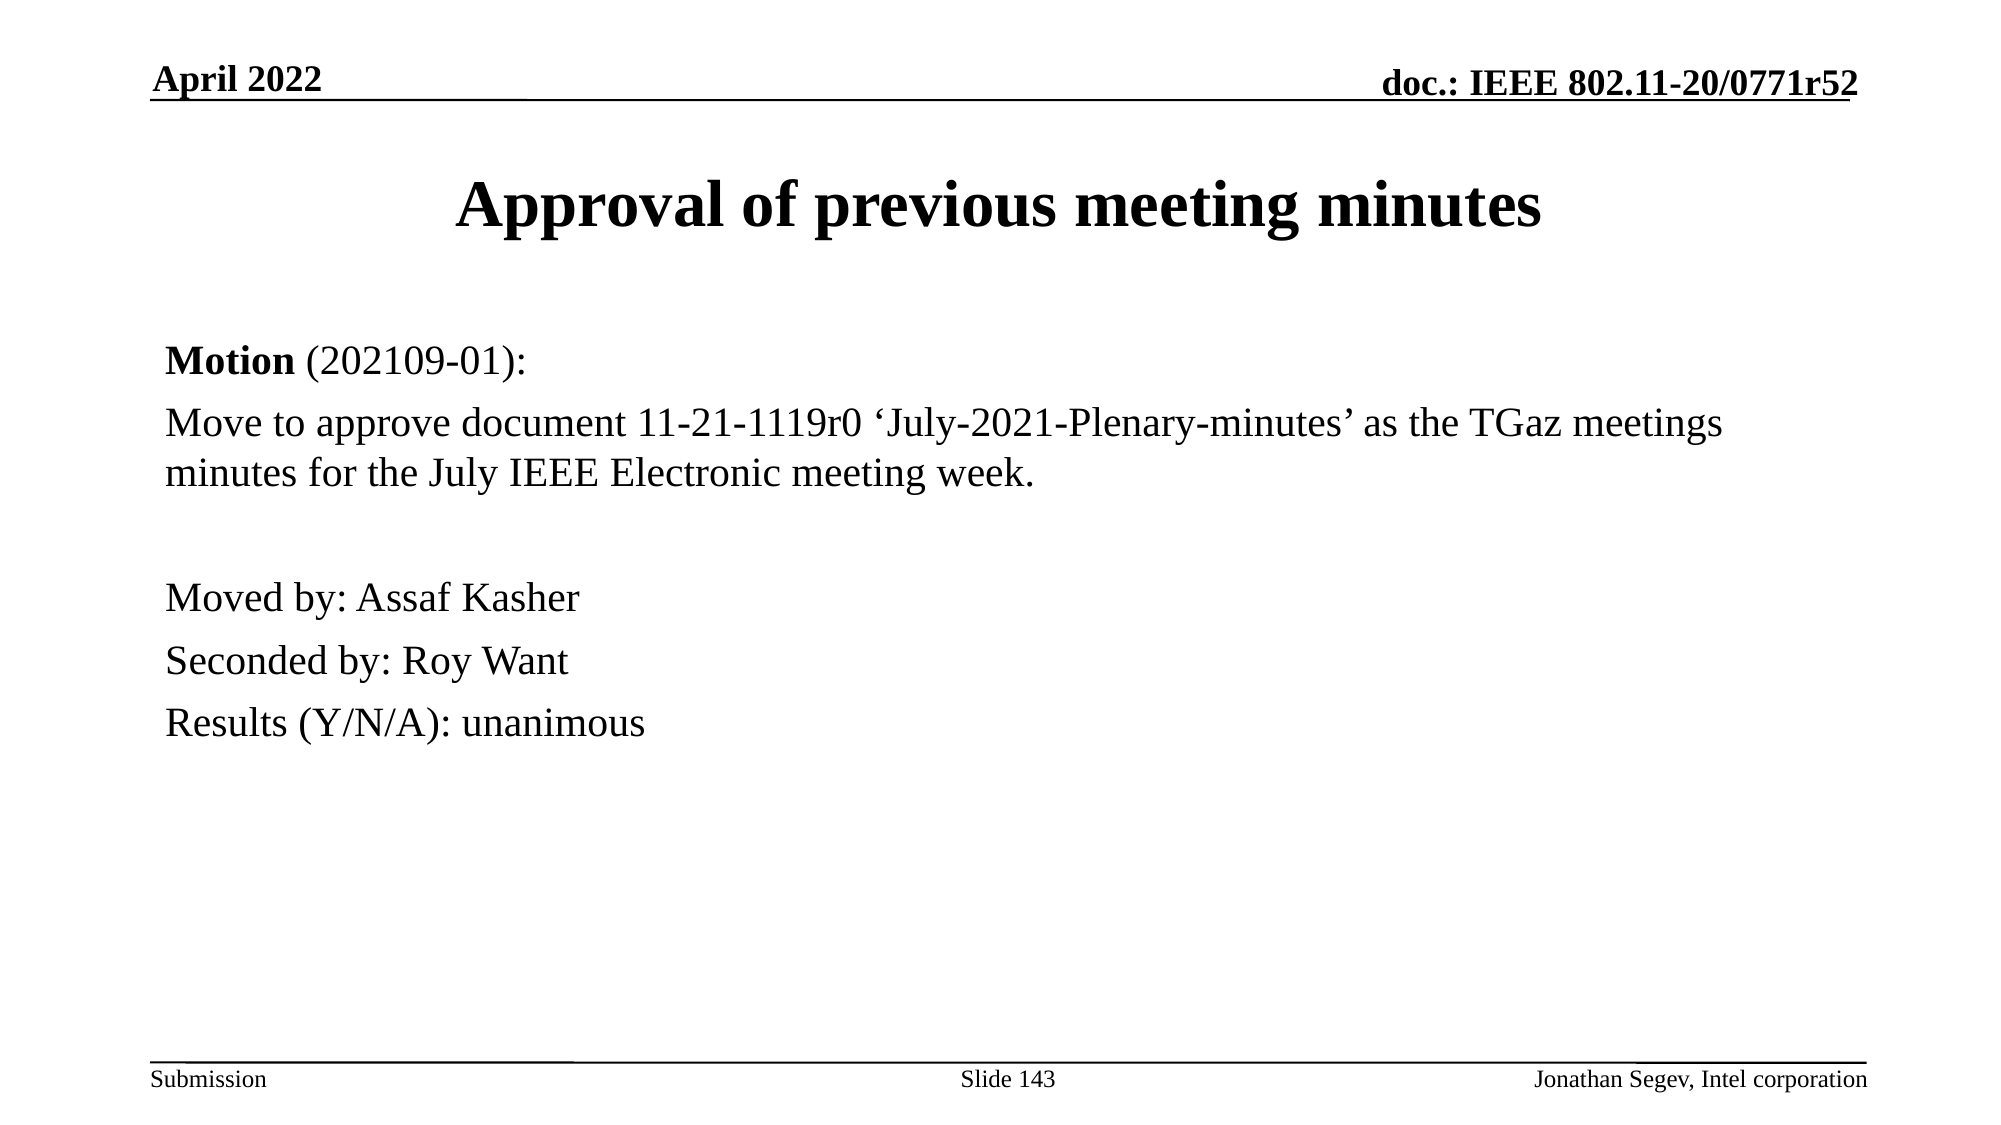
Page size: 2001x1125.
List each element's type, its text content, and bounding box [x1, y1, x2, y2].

list Motion (202109-01): Move to approve document 11-21-1119r0 ‘July-2021-Plenary-minutes’ as the TGaz meetings minutes for the July IEEE Electronic meeting week. Moved by: Assaf Kasher Seconded by: Roy Want Results (Y/N/A): unanimous [149, 324, 1850, 1000]
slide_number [152, 54, 563, 100]
slide_number Slide 143 [950, 1061, 1067, 1123]
title Approval of previous meeting minutes [149, 112, 1850, 288]
footer Jonathan Segev, Intel corporation [1171, 1061, 1869, 1093]
